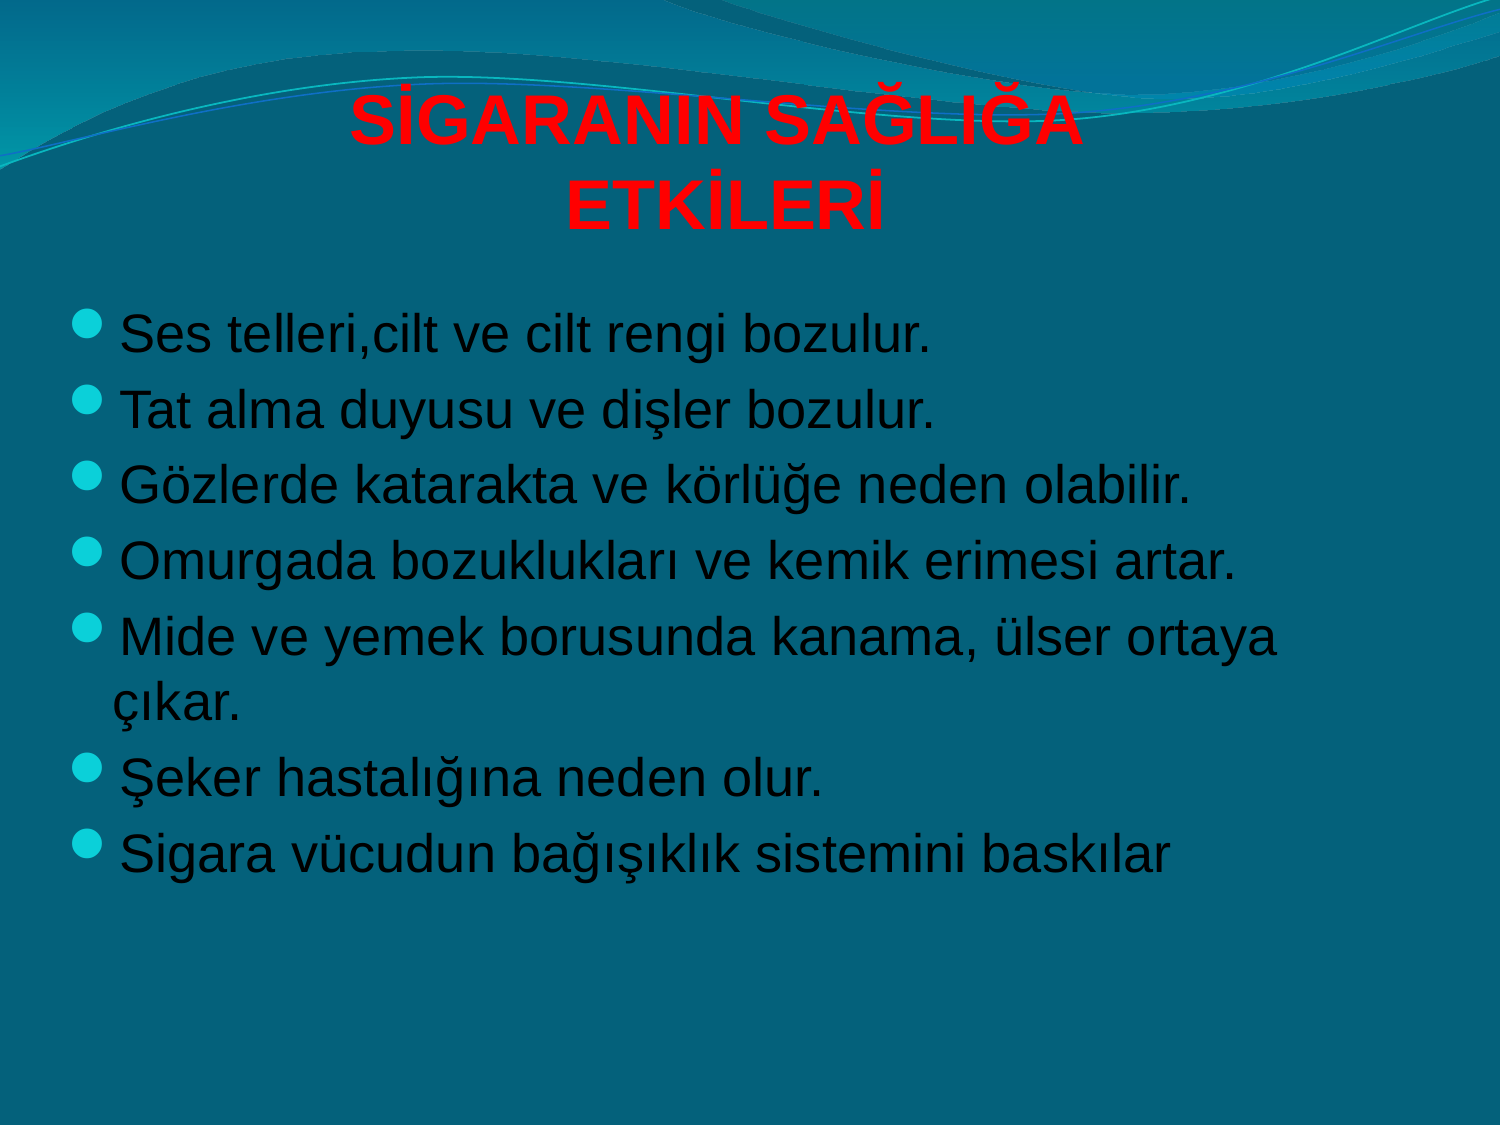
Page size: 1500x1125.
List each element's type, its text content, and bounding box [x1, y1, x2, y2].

title SİGARANIN SAĞLIĞA ETKİLERİ [29, 66, 1424, 244]
list Ses telleri,cilt ve cilt rengi bozulur. Tat alma duyusu ve dişler bozulur. Gözlerde katarakta ve körlüğe neden olabilir. Omurgada bozuklukları ve kemik erimesi artar. Mide ve yemek borusunda kanama, ülser ortaya çıkar. Şeker hastalığına neden olur. Sigara vücudun bağışıklık sistemini baskılar [53, 290, 1326, 1012]
